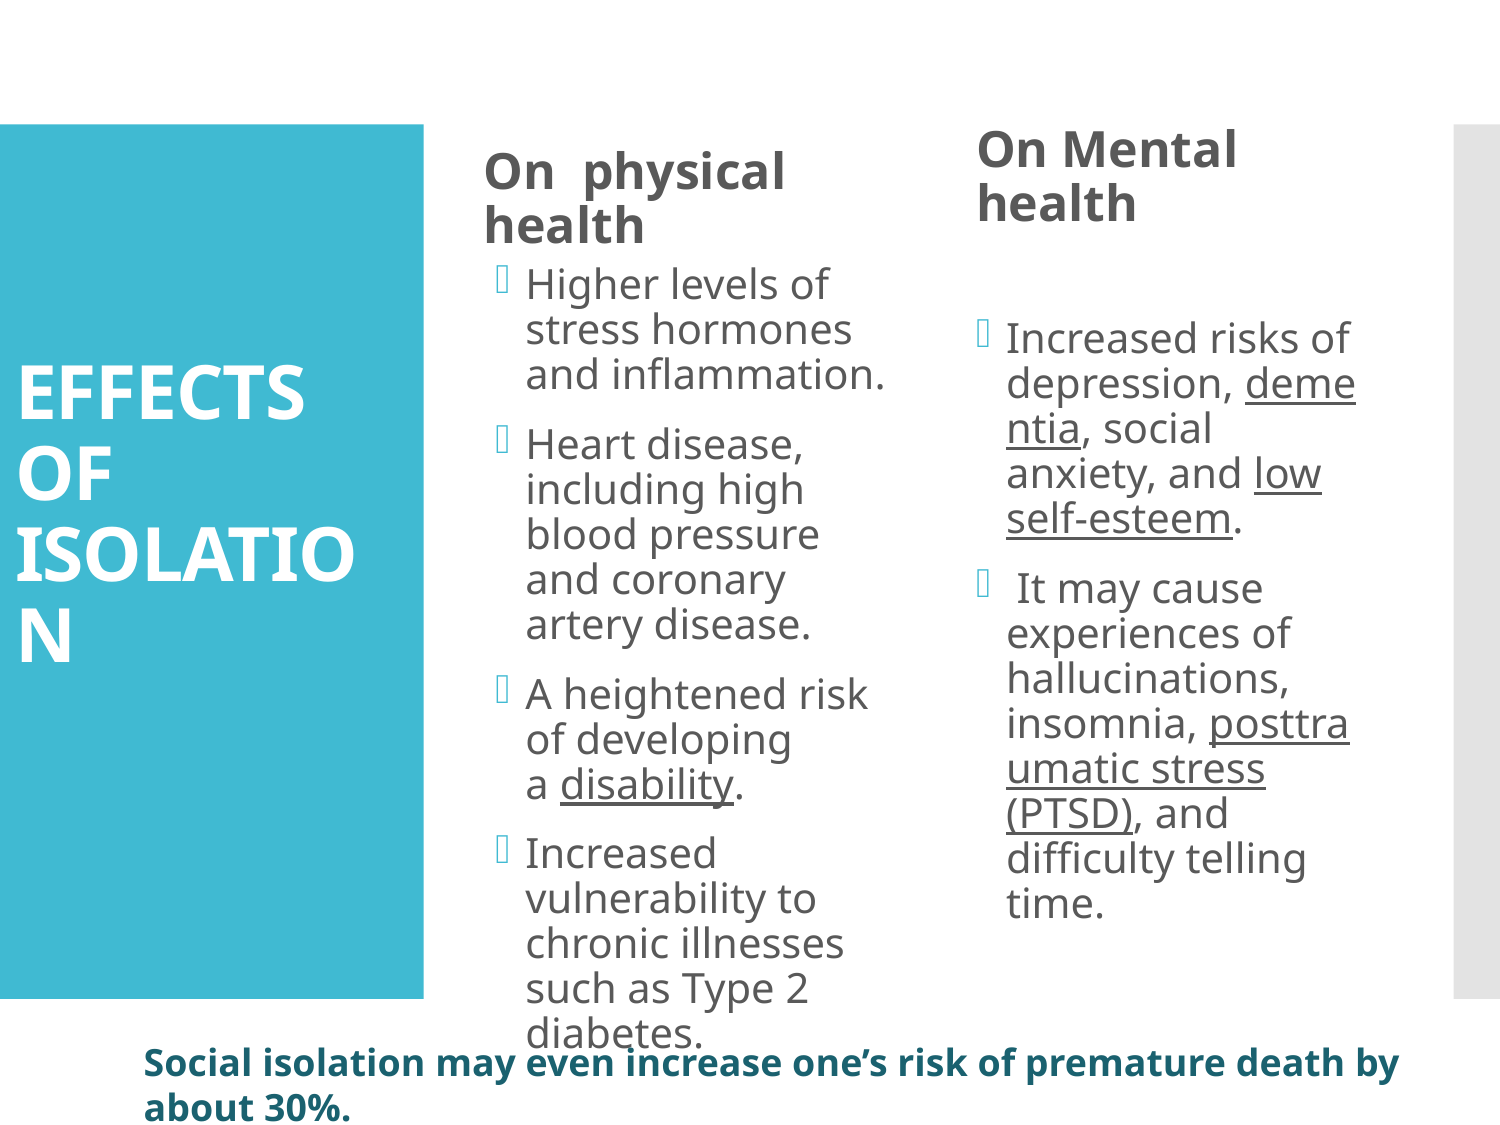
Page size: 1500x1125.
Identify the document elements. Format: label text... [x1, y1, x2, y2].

list Higher levels of stress hormones and inflammation. Heart disease, including high blood pressure and coronary artery disease. A heightened risk of developing a disability. Increased vulnerability to chronic illnesses such as Type 2 diabetes. [480, 328, 908, 989]
list Increased risks of depression, dementia, social anxiety, and low self-esteem. It may cause experiences of hallucinations, insomnia, posttraumatic stress (PTSD), and difficulty telling time. [960, 257, 1389, 989]
text_box Social isolation may even increase one’s risk of premature death by about 30%. [128, 1031, 1430, 1125]
list On Mental health [960, 117, 1389, 251]
title EFFECTS OF ISOLATION [0, 184, 422, 940]
list On physical health [468, 128, 897, 262]
